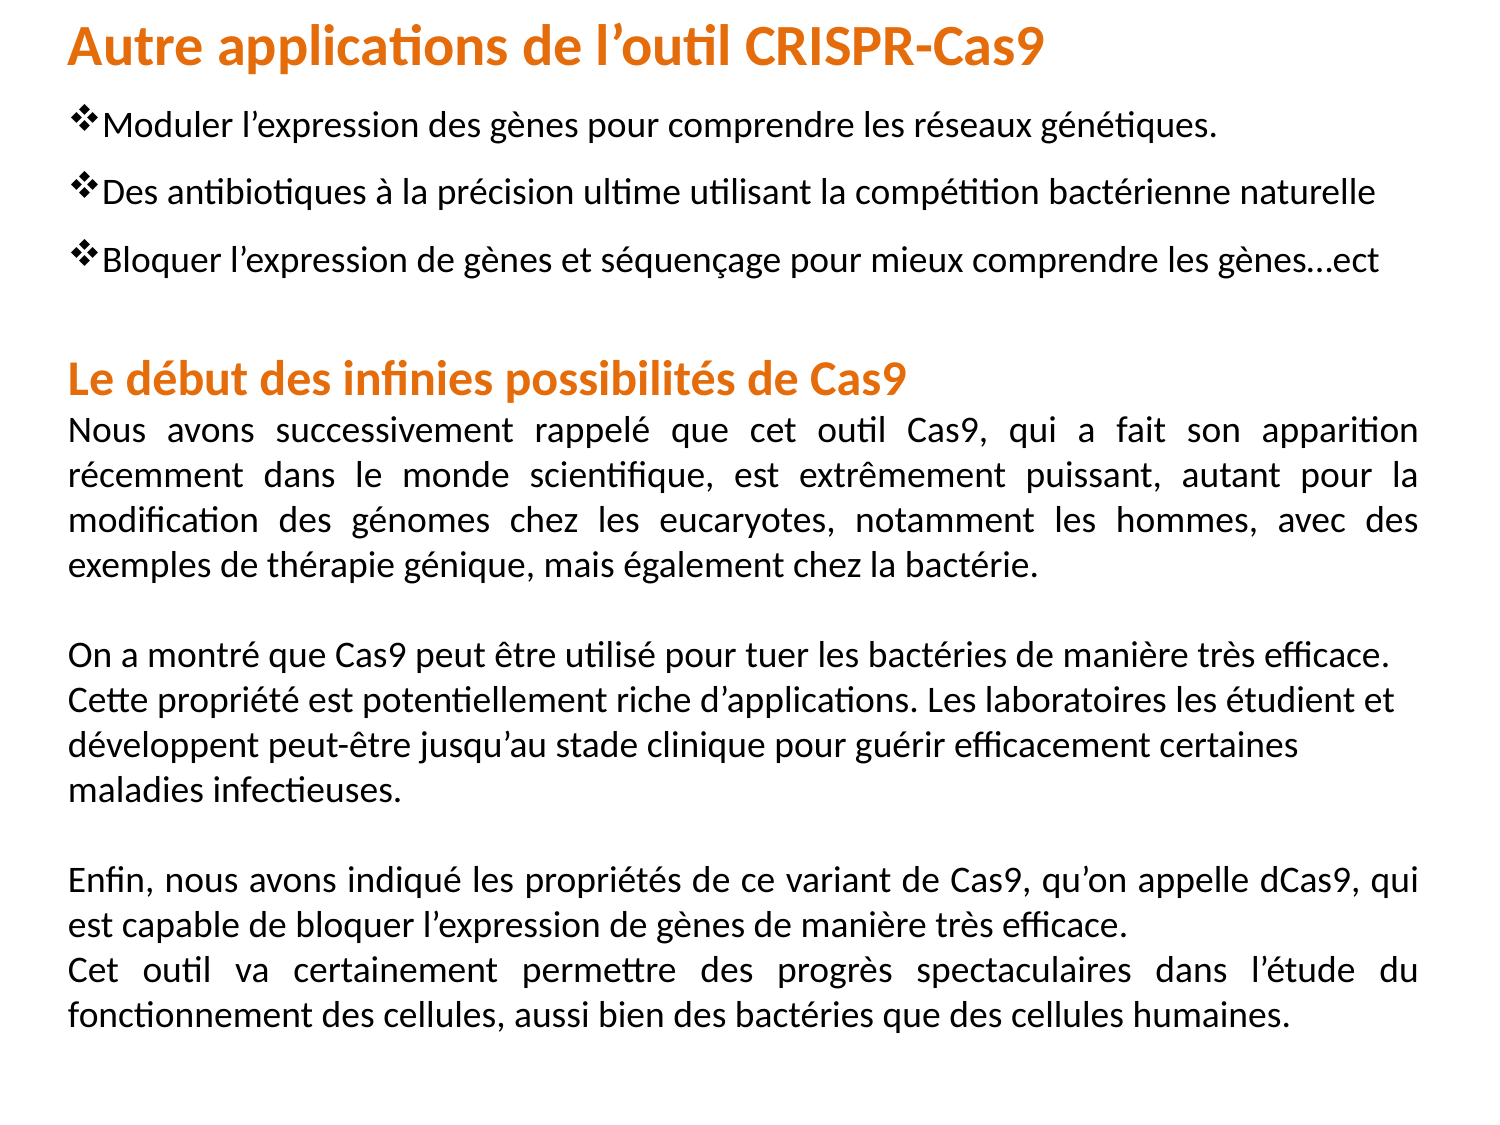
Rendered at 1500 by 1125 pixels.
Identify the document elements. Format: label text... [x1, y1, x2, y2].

text_box Autre applications de l’outil CRISPR-Cas9 Moduler l’expression des gènes pour comprendre les réseaux génétiques. Des antibiotiques à la précision ultime utilisant la compétition bactérienne naturelle Bloquer l’expression de gènes et séquençage pour mieux comprendre les gènes…ect [53, 0, 1436, 333]
text_box Le début des infinies possibilités de Cas9 Nous avons successivement rappelé que cet outil Cas9, qui a fait son apparition récemment dans le monde scientifique, est extrêmement puissant, autant pour la modification des génomes chez les eucaryotes, notamment les hommes, avec des exemples de thérapie génique, mais également chez la bactérie. On a montré que Cas9 peut être utilisé pour tuer les bactéries de manière très efficace. Cette propriété est potentiellement riche d’applications. Les laboratoires les étudient et développent peut-être jusqu’au stade clinique pour guérir efficacement certaines maladies infectieuses. Enfin, nous avons indiqué les propriétés de ce variant de Cas9, qu’on appelle dCas9, qui est capable de bloquer l’expression de gènes de manière très efficace. Cet outil va certainement permettre des progrès spectaculaires dans l’étude du fonctionnement des cellules, aussi bien des bactéries que des cellules humaines. [53, 338, 1436, 1043]
